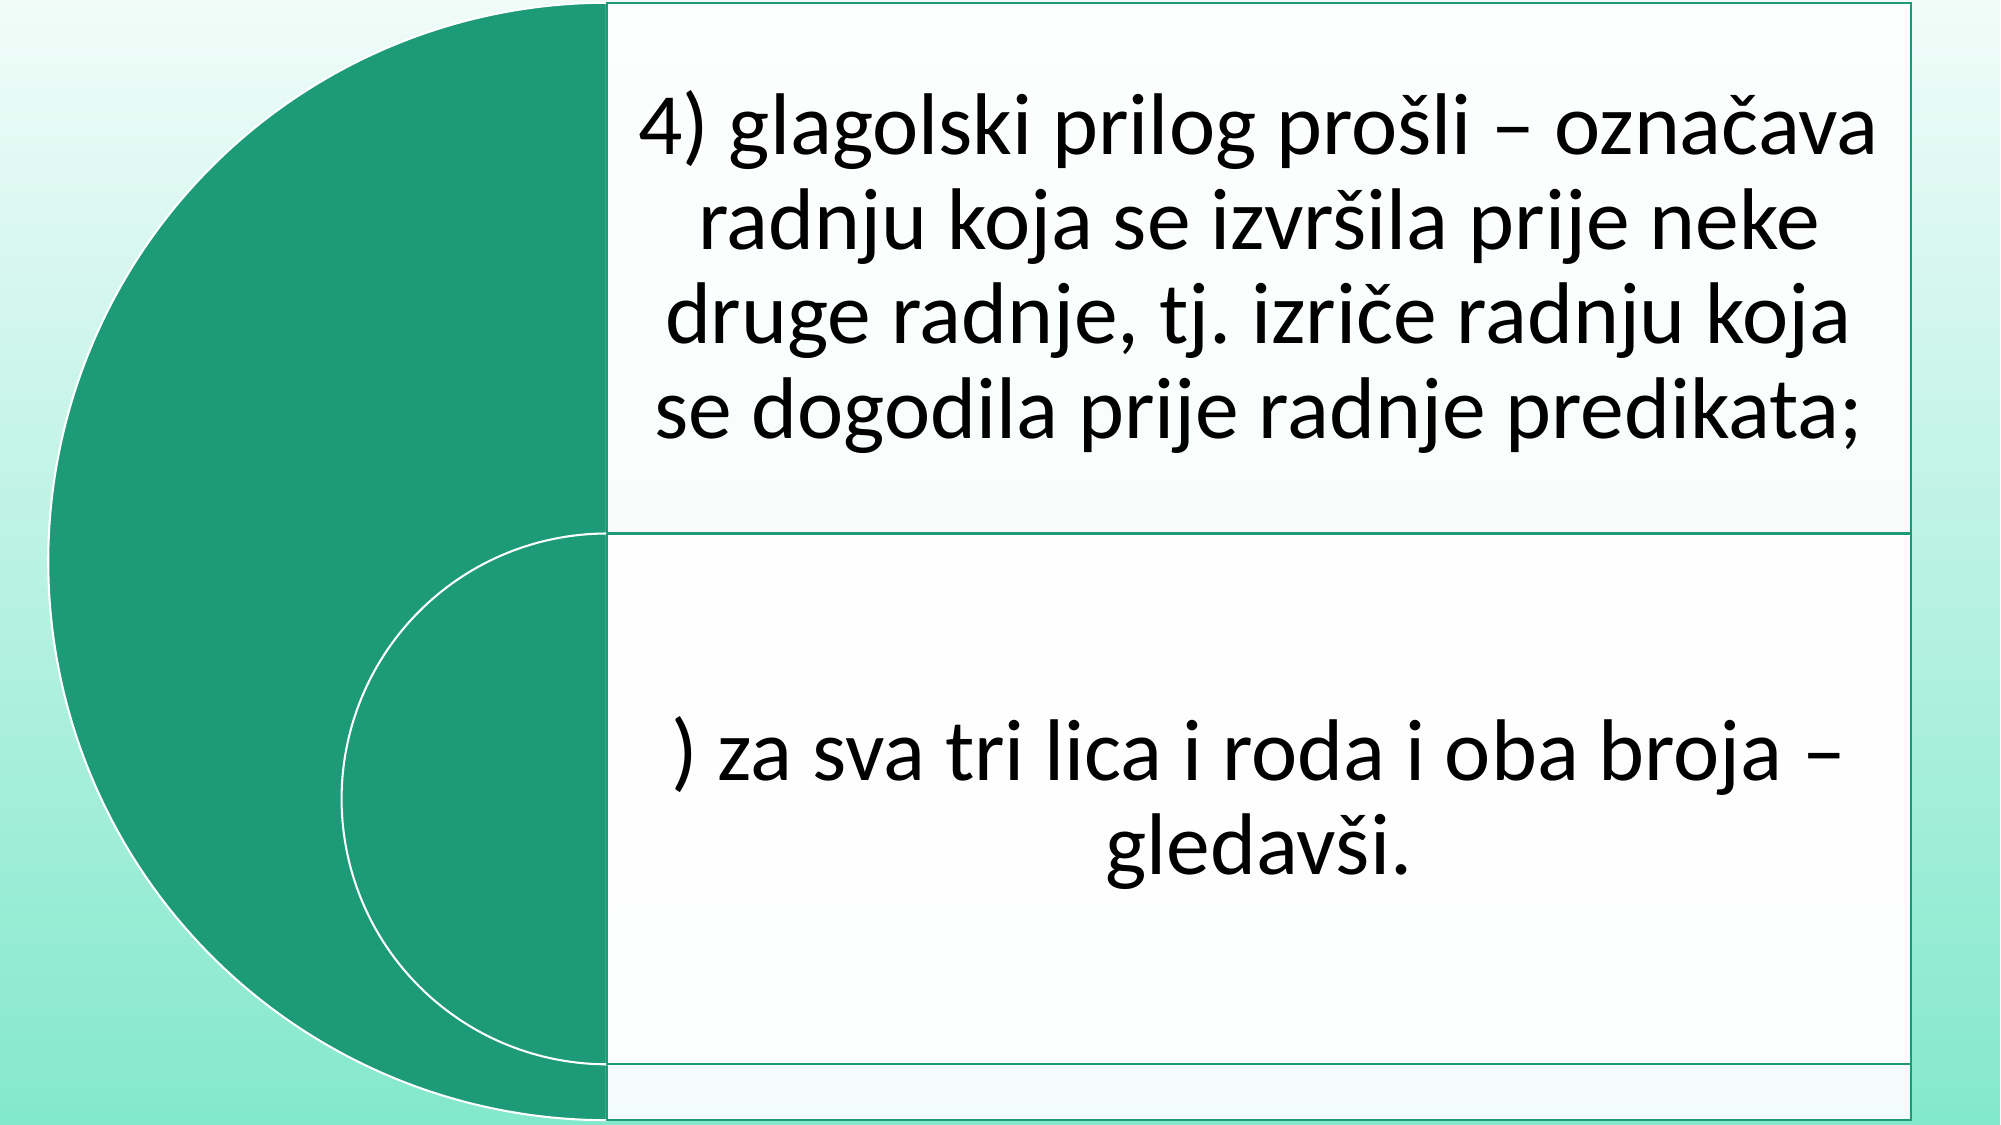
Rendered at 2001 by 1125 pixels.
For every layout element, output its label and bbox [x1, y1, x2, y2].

list [48, 0, 1911, 1123]
